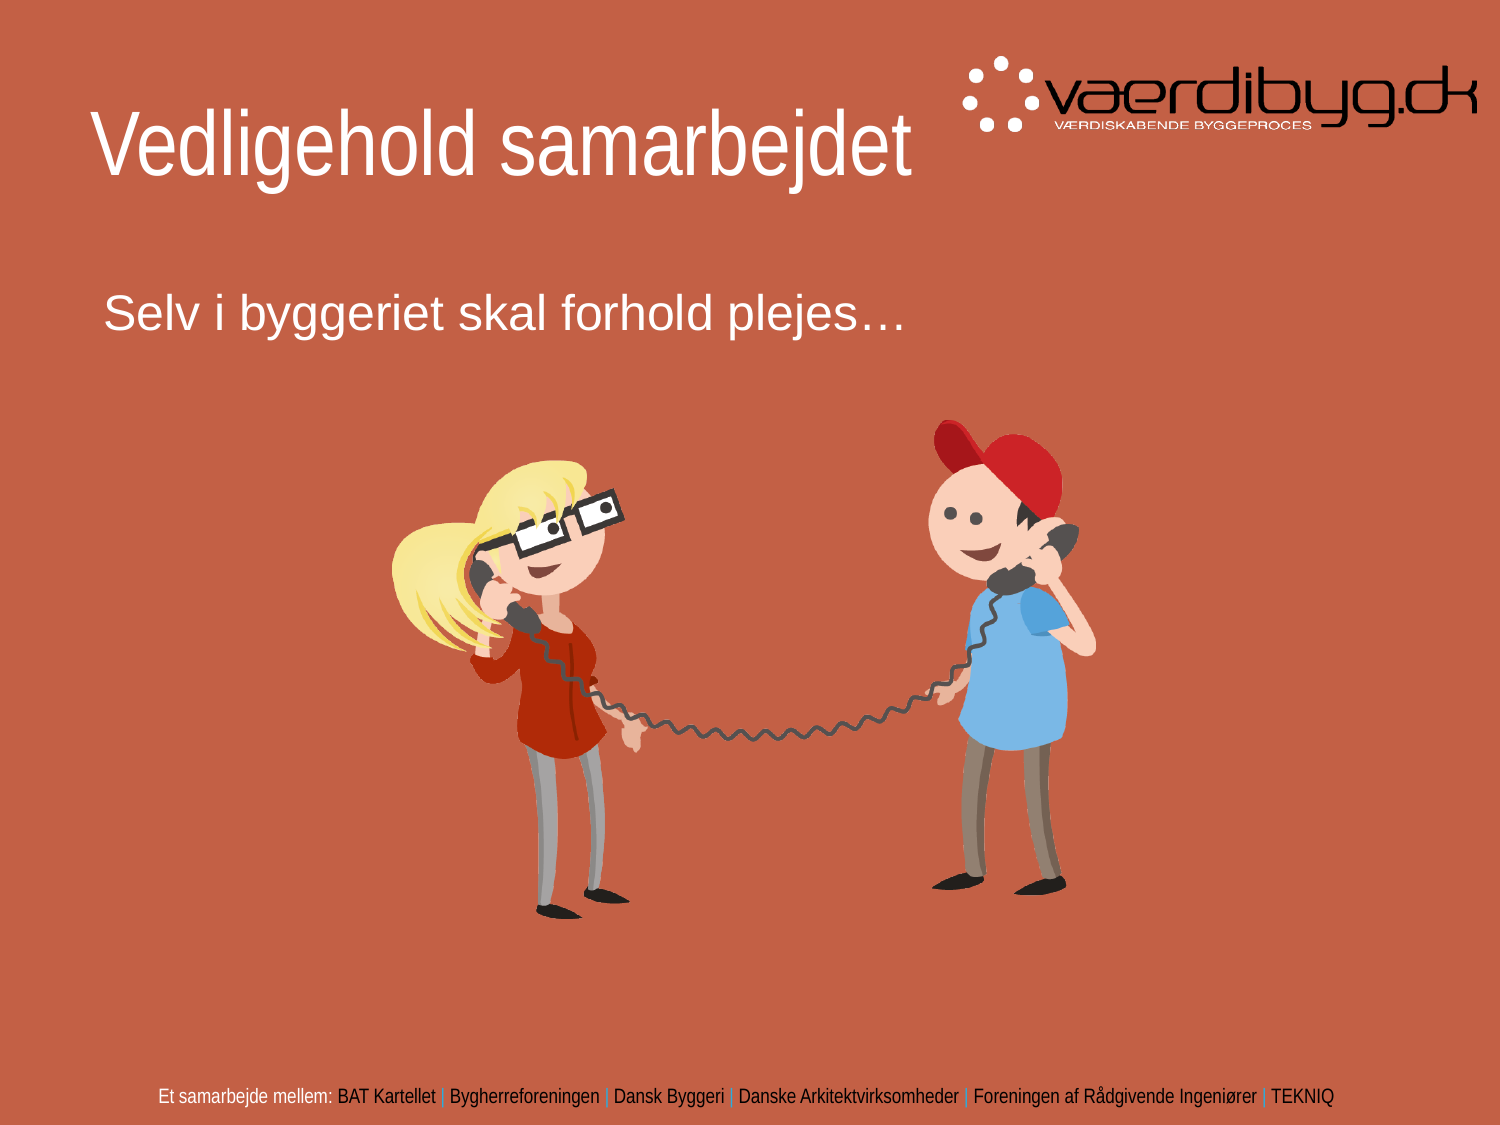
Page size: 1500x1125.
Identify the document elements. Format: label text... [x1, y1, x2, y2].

footer Et samarbejde mellem: BAT Kartellet | Bygherreforeningen | Dansk Byggeri | Danske Arkitektvirksomheder | Foreningen af Rådgivende Ingeniører | TEKNIQ [55, 1074, 1437, 1125]
text_box Selv i byggeriet skal forhold plejes… [88, 273, 1400, 348]
picture [392, 420, 1096, 919]
picture [962, 55, 1477, 132]
title Vedligehold samarbejdet [75, 45, 1425, 233]
